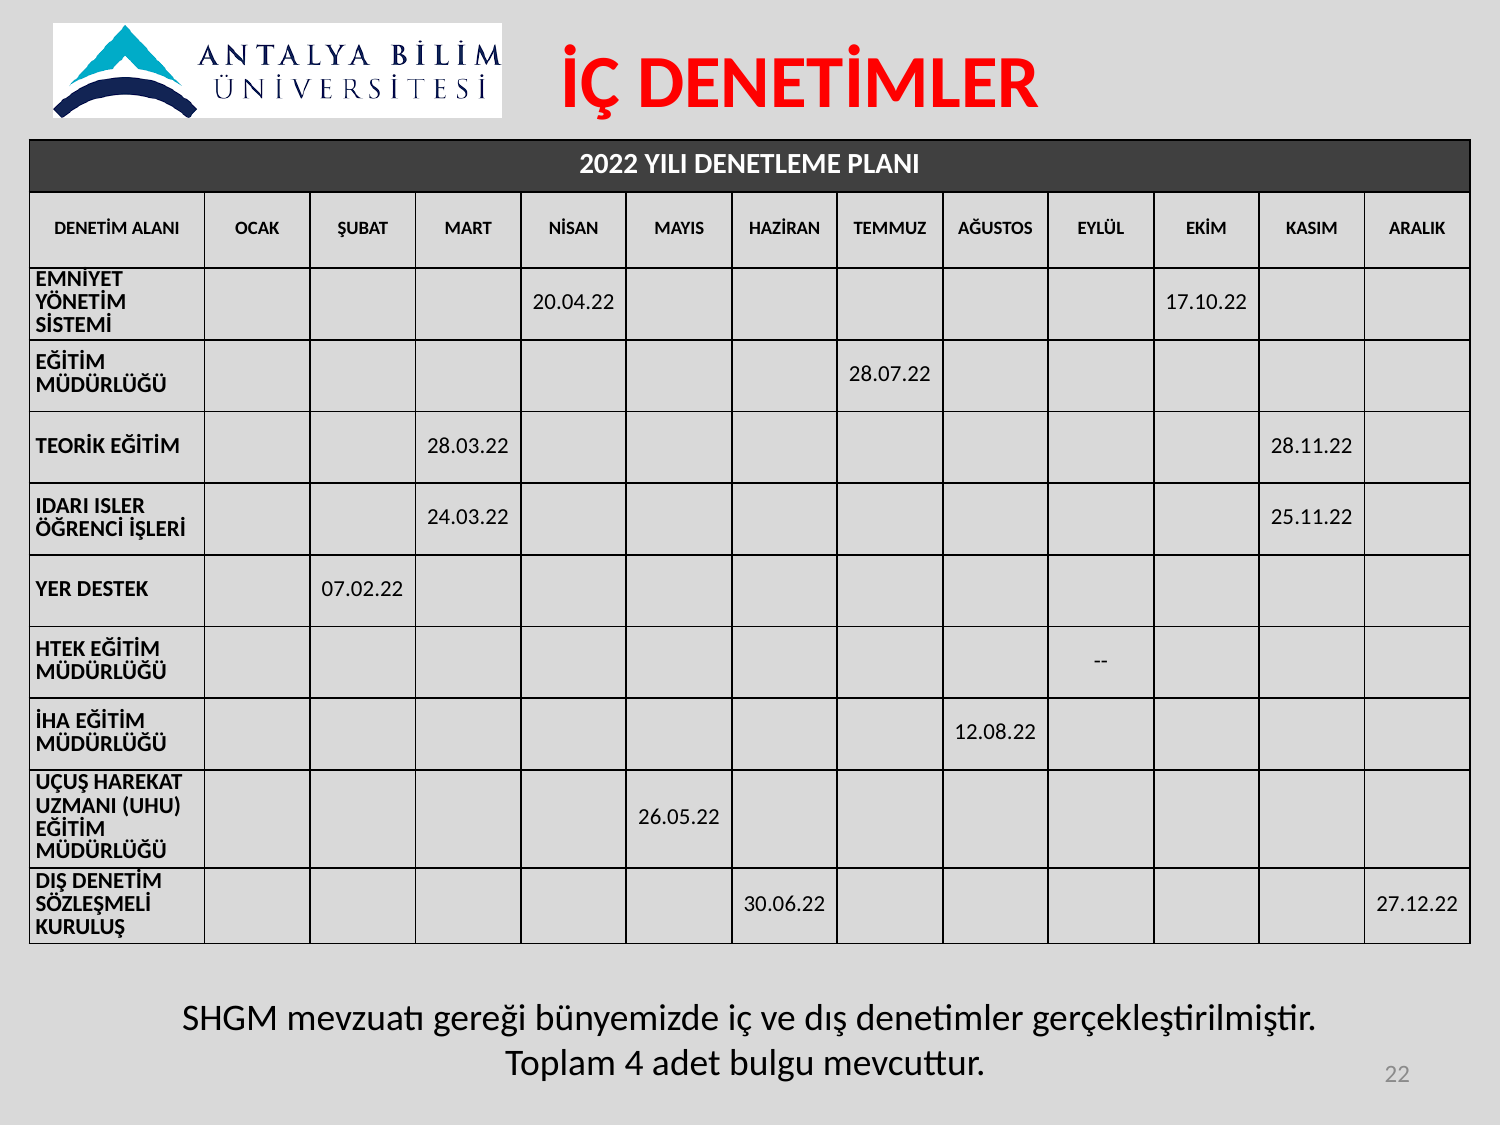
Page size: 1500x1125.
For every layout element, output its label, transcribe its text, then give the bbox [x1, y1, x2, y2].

table_cell EYLÜL [1049, 193, 1153, 267]
table_cell [838, 412, 942, 482]
table_cell 17.10.22 [1155, 269, 1258, 339]
table_cell [1155, 627, 1258, 697]
table_cell [1365, 269, 1469, 339]
table_cell [627, 699, 731, 769]
table_cell [1365, 627, 1469, 697]
table_cell [522, 699, 625, 769]
table_cell EĞİTİM MÜDÜRLÜĞÜ [30, 341, 204, 411]
table_cell -- [1049, 627, 1153, 697]
table_cell [733, 412, 836, 482]
table_cell [416, 341, 520, 411]
table_cell [522, 341, 625, 411]
table_cell [627, 869, 731, 943]
table_cell [522, 484, 625, 554]
table_cell [311, 484, 415, 554]
table_cell [205, 771, 309, 867]
table_cell 28.07.22 [838, 341, 942, 411]
table_cell [522, 627, 625, 697]
table_cell [205, 269, 309, 339]
table_cell YER DESTEK [30, 556, 204, 626]
table_cell [733, 771, 836, 867]
table_cell [416, 627, 520, 697]
picture [52, 22, 503, 118]
table_cell [1155, 771, 1258, 867]
table_cell 28.03.22 [416, 412, 520, 482]
table_cell [944, 269, 1047, 339]
table_cell [311, 269, 415, 339]
table_cell [1365, 412, 1469, 482]
table_cell [944, 484, 1047, 554]
slide_number 22 [1074, 1042, 1425, 1103]
table_cell [311, 699, 415, 769]
table_cell [522, 412, 625, 482]
table_cell [944, 556, 1047, 626]
table_cell 30.06.22 [733, 869, 836, 943]
table_cell [1260, 699, 1364, 769]
table_cell [1049, 341, 1153, 411]
table_cell 12.08.22 [944, 699, 1047, 769]
table_cell [627, 269, 731, 339]
table_cell [1155, 484, 1258, 554]
table_header 2022 YILI DENETLEME PLANI [30, 141, 1469, 191]
table_cell 27.12.22 [1365, 869, 1469, 943]
table_cell [1365, 484, 1469, 554]
table_cell [1155, 341, 1258, 411]
table_cell NİSAN [522, 193, 625, 267]
table_cell 07.02.22 [311, 556, 415, 626]
table_cell 24.03.22 [416, 484, 520, 554]
table_cell AĞUSTOS [944, 193, 1047, 267]
table_cell EKİM [1155, 193, 1258, 267]
table_cell [1049, 556, 1153, 626]
table_cell [311, 869, 415, 943]
table_cell [1155, 869, 1258, 943]
table_cell [733, 341, 836, 411]
table_cell [522, 556, 625, 626]
table_cell DENETİM ALANI [30, 193, 204, 267]
table_cell [1260, 556, 1364, 626]
table_cell HTEK EĞİTİM MÜDÜRLÜĞÜ [30, 627, 204, 697]
table_cell [733, 484, 836, 554]
table_cell [1365, 699, 1469, 769]
table_cell [838, 869, 942, 943]
table_cell [733, 699, 836, 769]
table_cell 28.11.22 [1260, 412, 1364, 482]
table_cell [1260, 869, 1364, 943]
table_cell [838, 771, 942, 867]
table_cell [944, 869, 1047, 943]
table_cell [627, 412, 731, 482]
table_cell [1155, 556, 1258, 626]
table_cell [1260, 771, 1364, 867]
table_cell [205, 699, 309, 769]
table_cell [205, 556, 309, 626]
table_cell [205, 341, 309, 411]
table_cell [1260, 627, 1364, 697]
table_cell 20.04.22 [522, 269, 625, 339]
table_cell [1049, 412, 1153, 482]
table_cell [1049, 699, 1153, 769]
table_cell [838, 556, 942, 626]
table_cell DIŞ DENETİM SÖZLEŞMELİ KURULUŞ [30, 869, 204, 943]
table_cell [1365, 556, 1469, 626]
table_cell [205, 627, 309, 697]
table_cell [838, 627, 942, 697]
table_cell [1049, 771, 1153, 867]
table_cell İHA EĞİTİM MÜDÜRLÜĞÜ [30, 699, 204, 769]
table_cell [416, 556, 520, 626]
table_cell [1049, 484, 1153, 554]
table_cell [522, 771, 625, 867]
table_cell [205, 484, 309, 554]
table_cell [627, 627, 731, 697]
table_cell TEMMUZ [838, 193, 942, 267]
table_cell [1260, 341, 1364, 411]
table_cell [205, 869, 309, 943]
table_cell [627, 341, 731, 411]
table_cell [1365, 341, 1469, 411]
table_cell TEORİK EĞİTİM [30, 412, 204, 482]
table_cell [944, 627, 1047, 697]
table_cell 26.05.22 [627, 771, 731, 867]
table_cell OCAK [205, 193, 309, 267]
table_cell [944, 771, 1047, 867]
table_cell [1049, 269, 1153, 339]
table_cell 25.11.22 [1260, 484, 1364, 554]
table_cell [311, 771, 415, 867]
table_cell [416, 269, 520, 339]
table_cell EMNİYET YÖNETİM SİSTEMİ [30, 269, 204, 339]
table_cell [311, 341, 415, 411]
table_cell ARALIK [1365, 193, 1469, 267]
table_cell [311, 627, 415, 697]
text_box İÇ DENETİMLER [227, 25, 1374, 130]
table_cell MART [416, 193, 520, 267]
table_cell [1155, 699, 1258, 769]
table_cell [838, 484, 942, 554]
table_cell [627, 484, 731, 554]
table_cell ŞUBAT [311, 193, 415, 267]
table_cell IDARI ISLER ÖĞRENCİ İŞLERİ [30, 484, 204, 554]
table_cell [733, 627, 836, 697]
table_cell [522, 869, 625, 943]
table_cell [944, 341, 1047, 411]
table_cell HAZİRAN [733, 193, 836, 267]
table_cell [311, 412, 415, 482]
table_cell [416, 699, 520, 769]
table_cell [416, 771, 520, 867]
table_cell [1155, 412, 1258, 482]
table_cell [627, 556, 731, 626]
table_cell [944, 412, 1047, 482]
table_cell [1365, 771, 1469, 867]
table_cell MAYIS [627, 193, 731, 267]
table_cell [1049, 869, 1153, 943]
table_cell UÇUŞ HAREKAT UZMANI (UHU) EĞİTİM MÜDÜRLÜĞÜ [30, 771, 204, 867]
table_cell KASIM [1260, 193, 1364, 267]
table_cell [838, 699, 942, 769]
table_cell [838, 269, 942, 339]
table_cell [416, 869, 520, 943]
table_cell [733, 269, 836, 339]
table_cell [205, 412, 309, 482]
table_cell [1260, 269, 1364, 339]
title SHGM mevzuatı gereği bünyemizde iç ve dış denetimler gerçekleştirilmiştir. Toplam 4 adet bulgu mevcuttur. [112, 1002, 1388, 1073]
table_cell [733, 556, 836, 626]
